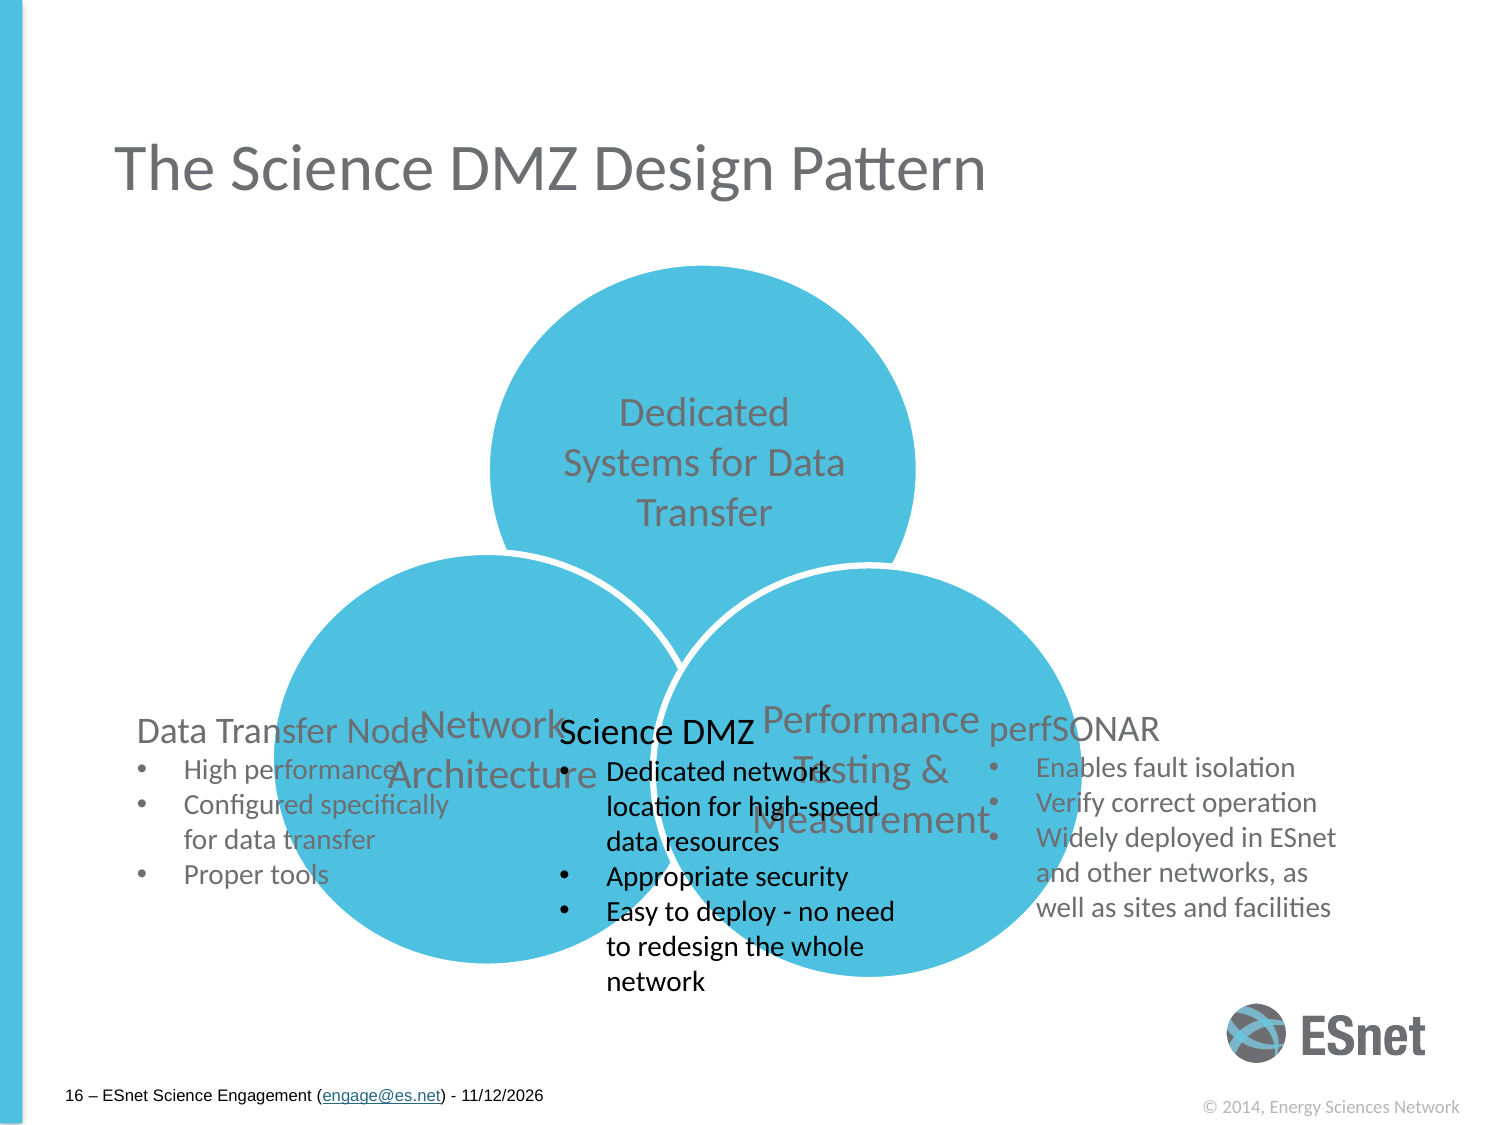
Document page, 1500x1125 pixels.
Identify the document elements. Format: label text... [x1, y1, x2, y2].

text_box The Science DMZ Design Pattern [99, 70, 1265, 258]
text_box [270, 551, 704, 967]
picture [1226, 1003, 1425, 1063]
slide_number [50, 1080, 582, 1110]
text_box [652, 565, 1086, 981]
text_box Science DMZ Dedicated network location for high-speed data resources Appropriate security Easy to deploy - no need to redesign the whole network [544, 975, 936, 1005]
text_box Data Transfer Node High performance Configured specifically for data transfer Proper tools [122, 698, 265, 898]
text_box perfSONAR Enables fault isolation Verify correct operation Widely deployed in ESnet and other networks, as well as sites and facilities [1090, 696, 1355, 931]
text_box © 2014, Energy Sciences Network [1187, 1095, 1500, 1125]
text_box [486, 262, 920, 563]
